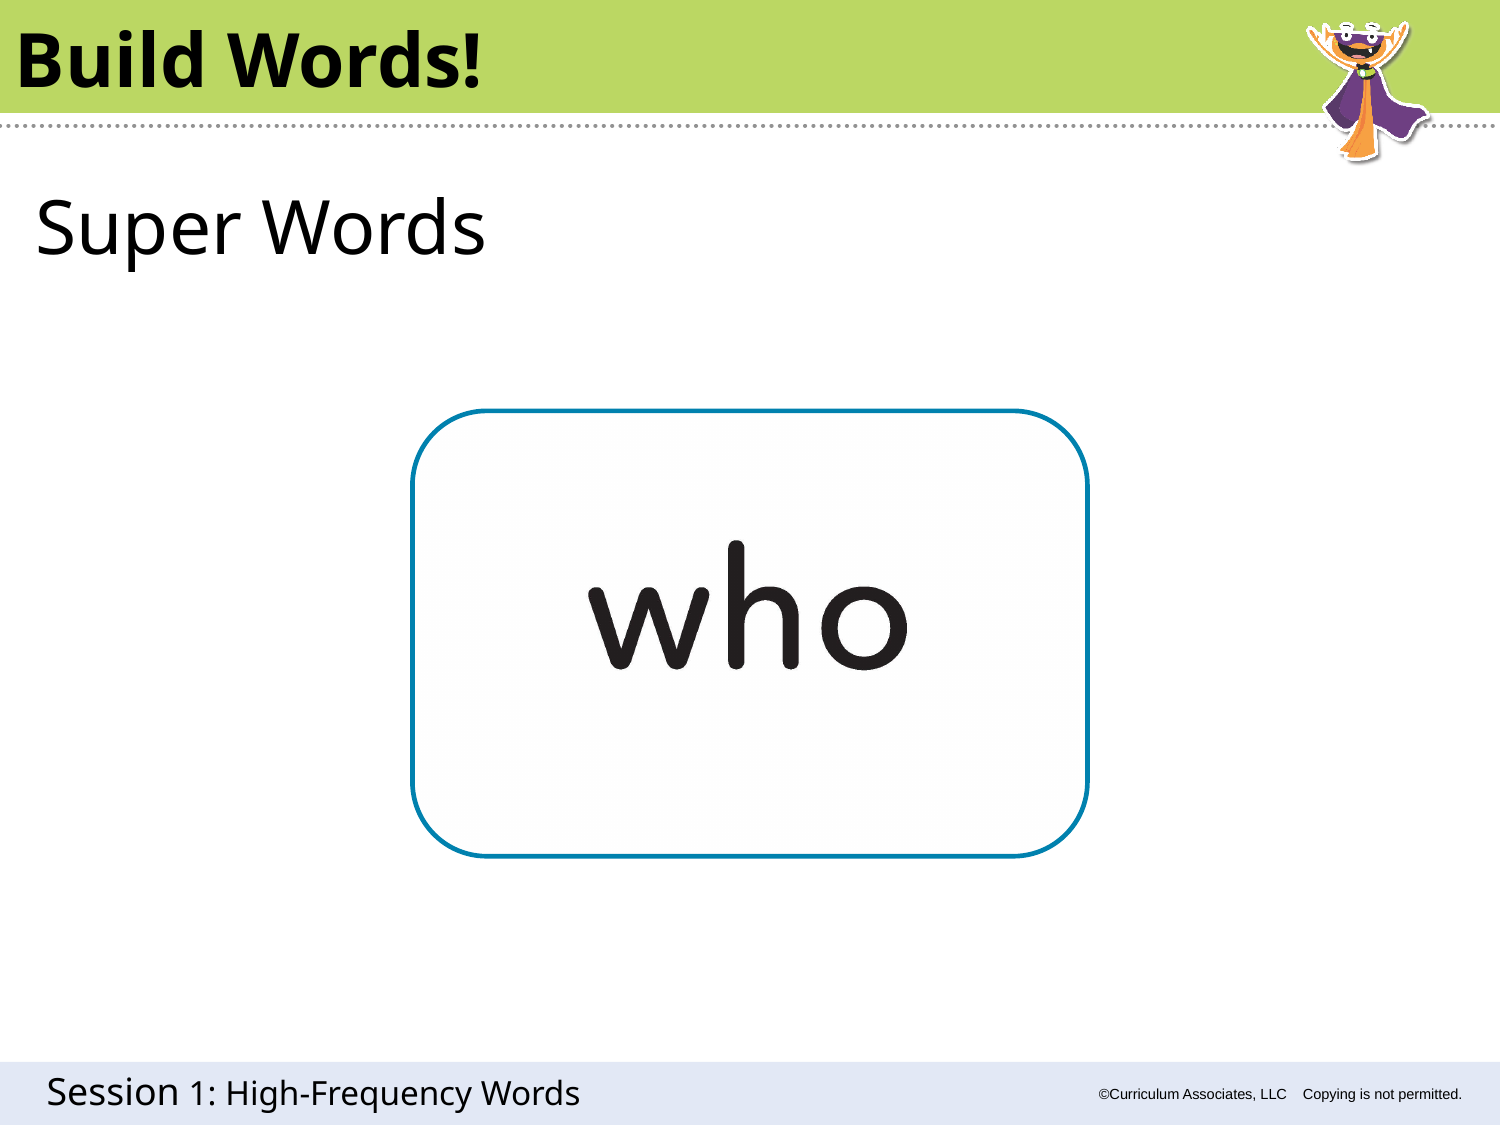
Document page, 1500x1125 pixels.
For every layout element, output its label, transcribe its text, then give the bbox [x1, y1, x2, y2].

list Super Words [20, 166, 1445, 294]
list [412, 410, 1088, 857]
list 1: High-Frequency Words [173, 1069, 1054, 1124]
list Build Words! [0, 0, 1425, 128]
picture [1287, 12, 1442, 166]
